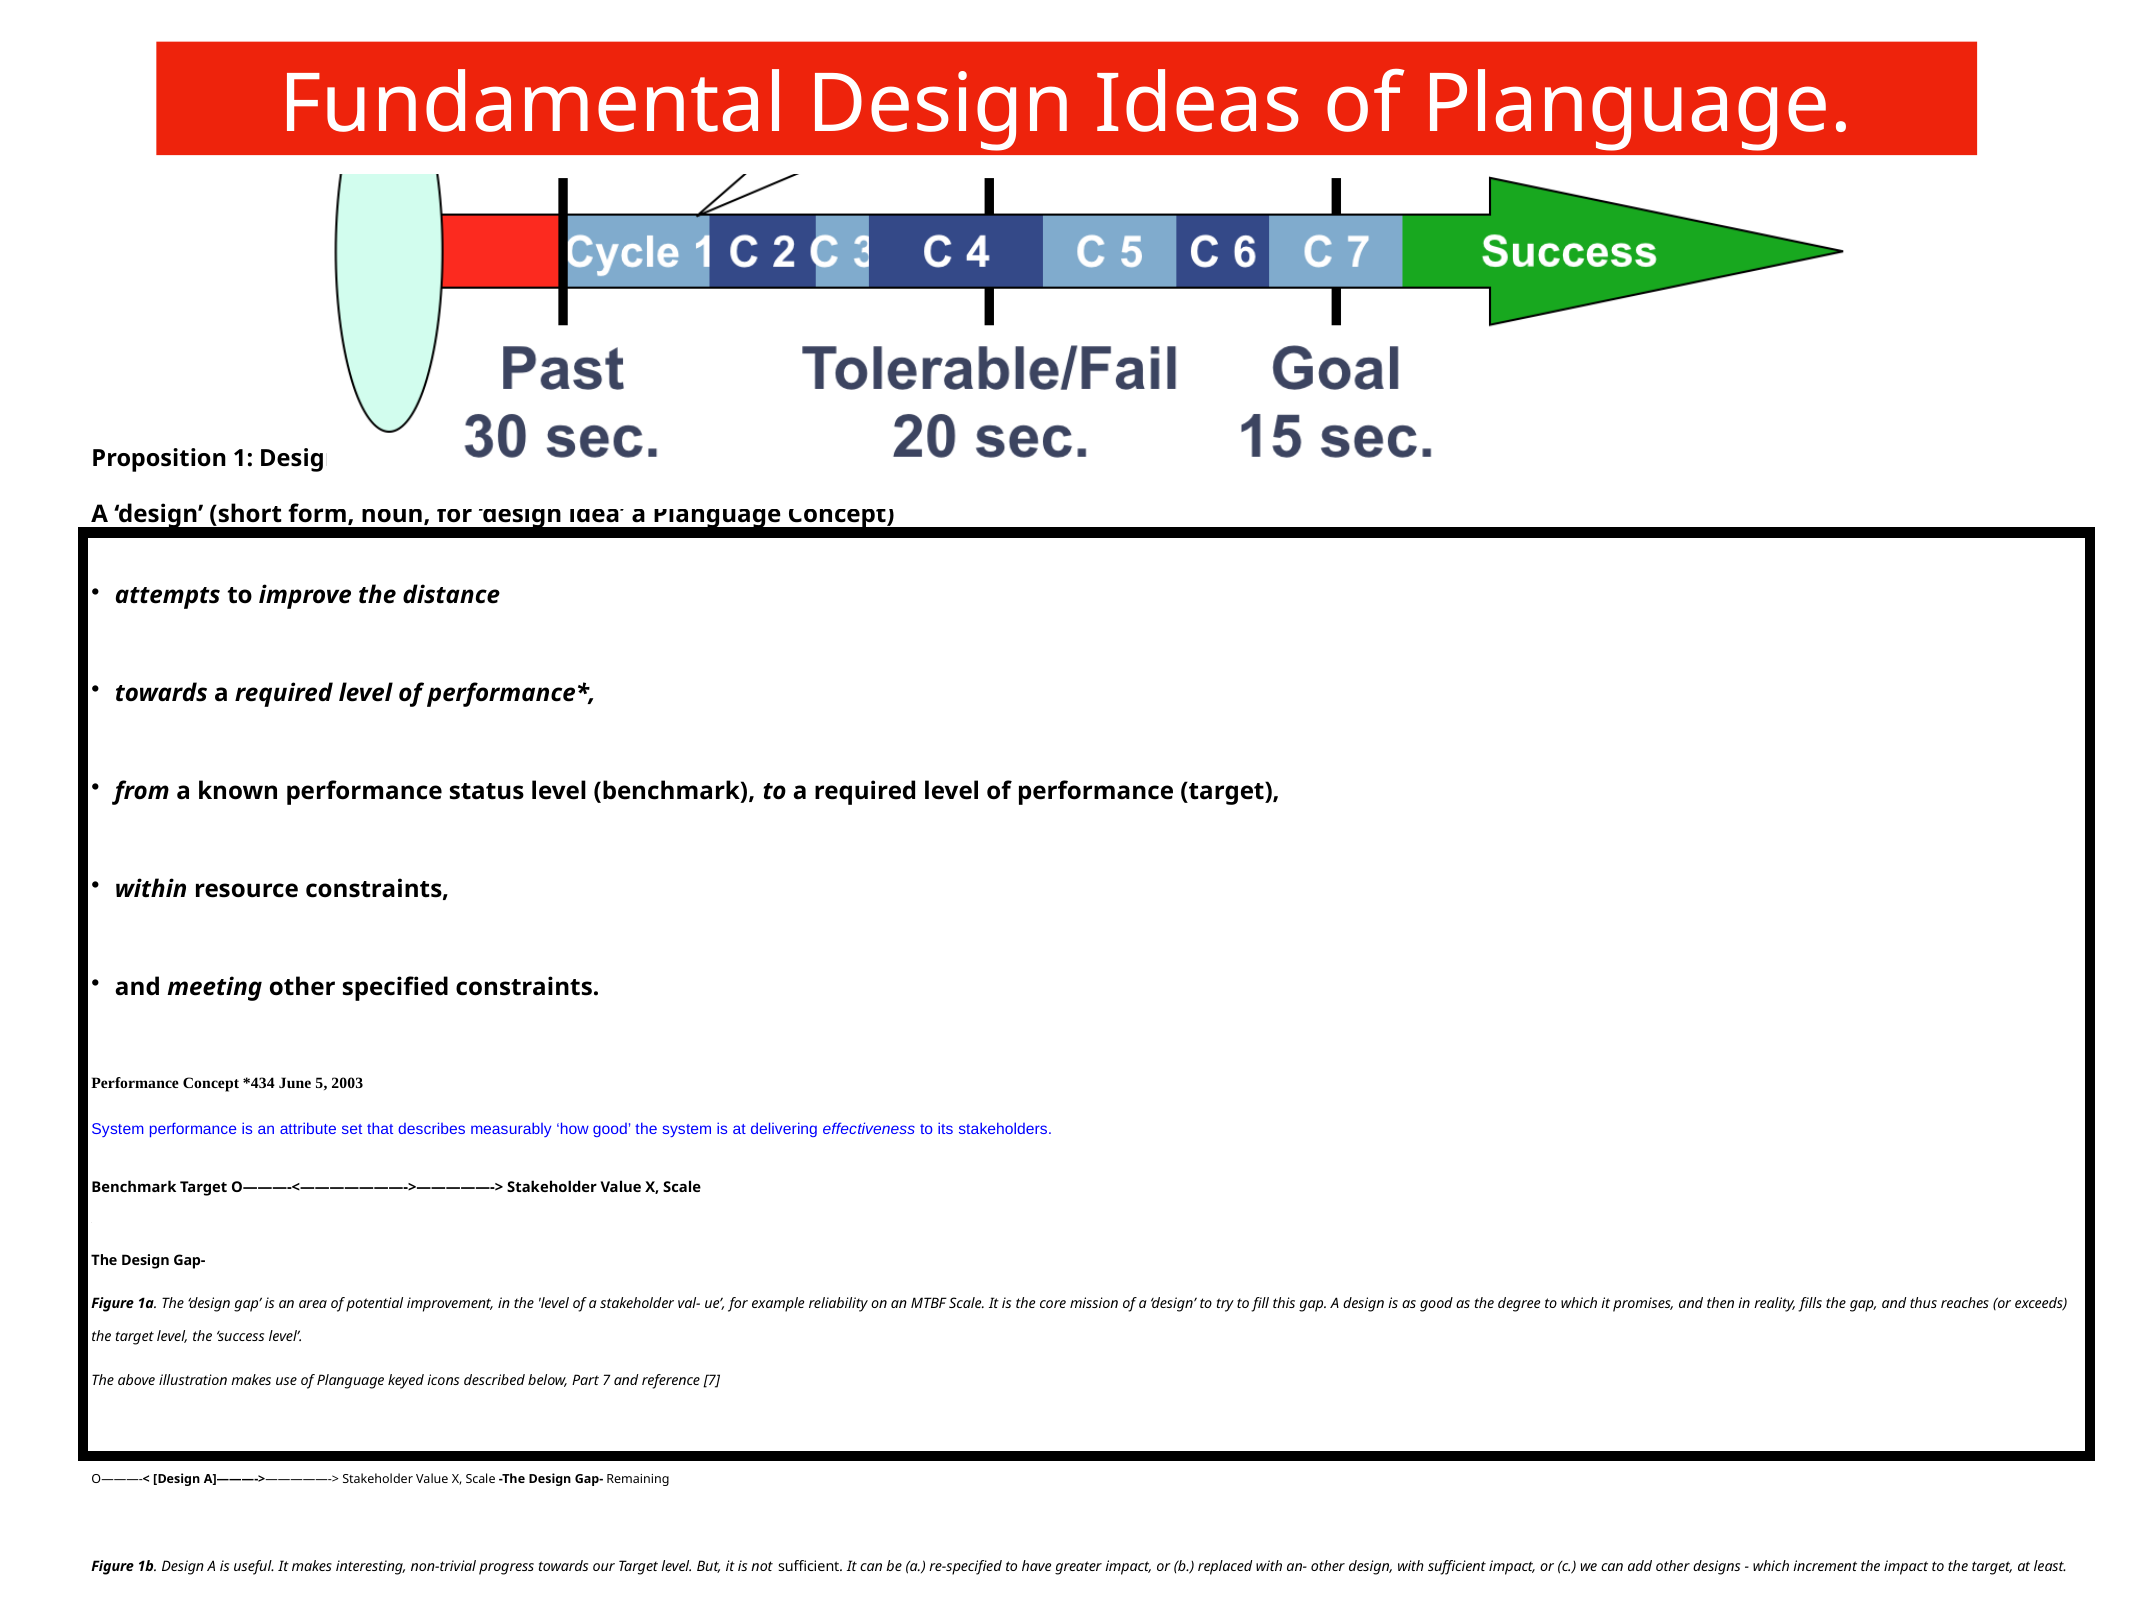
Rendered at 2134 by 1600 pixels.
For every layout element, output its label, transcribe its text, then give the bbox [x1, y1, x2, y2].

picture [326, 173, 1885, 509]
title Fundamental Design Ideas of Planguage. [155, 41, 1978, 156]
slide_number [1037, 1524, 1095, 1582]
list Proposition 1: Design Attempt A ‘design’ (short form, noun, for ‘design idea’ a Planguage Concept) attempts to improve the distance towards a required level of performance*, from a known performance status level (benchmark), to a required level of performance (target), within resource constraints, and meeting other specified constraints. Performance Concept *434 June 5, 2003 System performance is an attribute set that describes measurably ‘how good’ the system is at delivering effectiveness to its stakeholders. Benchmark Target O———-<———————->—————-> Stakeholder Value X, Scale - The Design Gap- Figure 1a. The ‘design gap’ is an area of potential improvement, in the 'level of a stakeholder val- ue’, for example reliability on an MTBF Scale. It is the core mission of a ‘design’ to try to fill this gap. A design is as good as the degree to which it promises, and then in reality, fills the gap, and thus reaches (or exceeds) the target level, the ‘success level’. The above illustration makes use of Planguage keyed icons described below, Part 7 and reference [7] O———-< [Design A]———->—————-> Stakeholder Value X, Scale -The Design Gap- Remaining Figure 1b. Design A is useful. It makes interesting, non-trivial progress towards our Target level. But, it is not sufficient. It can be (a.) re-specified to have greater impact, or (b.) replaced with an- other design, with sufficient impact, or (c.) we can add other designs - which increment the impact to the target, at least. [82, 531, 2091, 1457]
